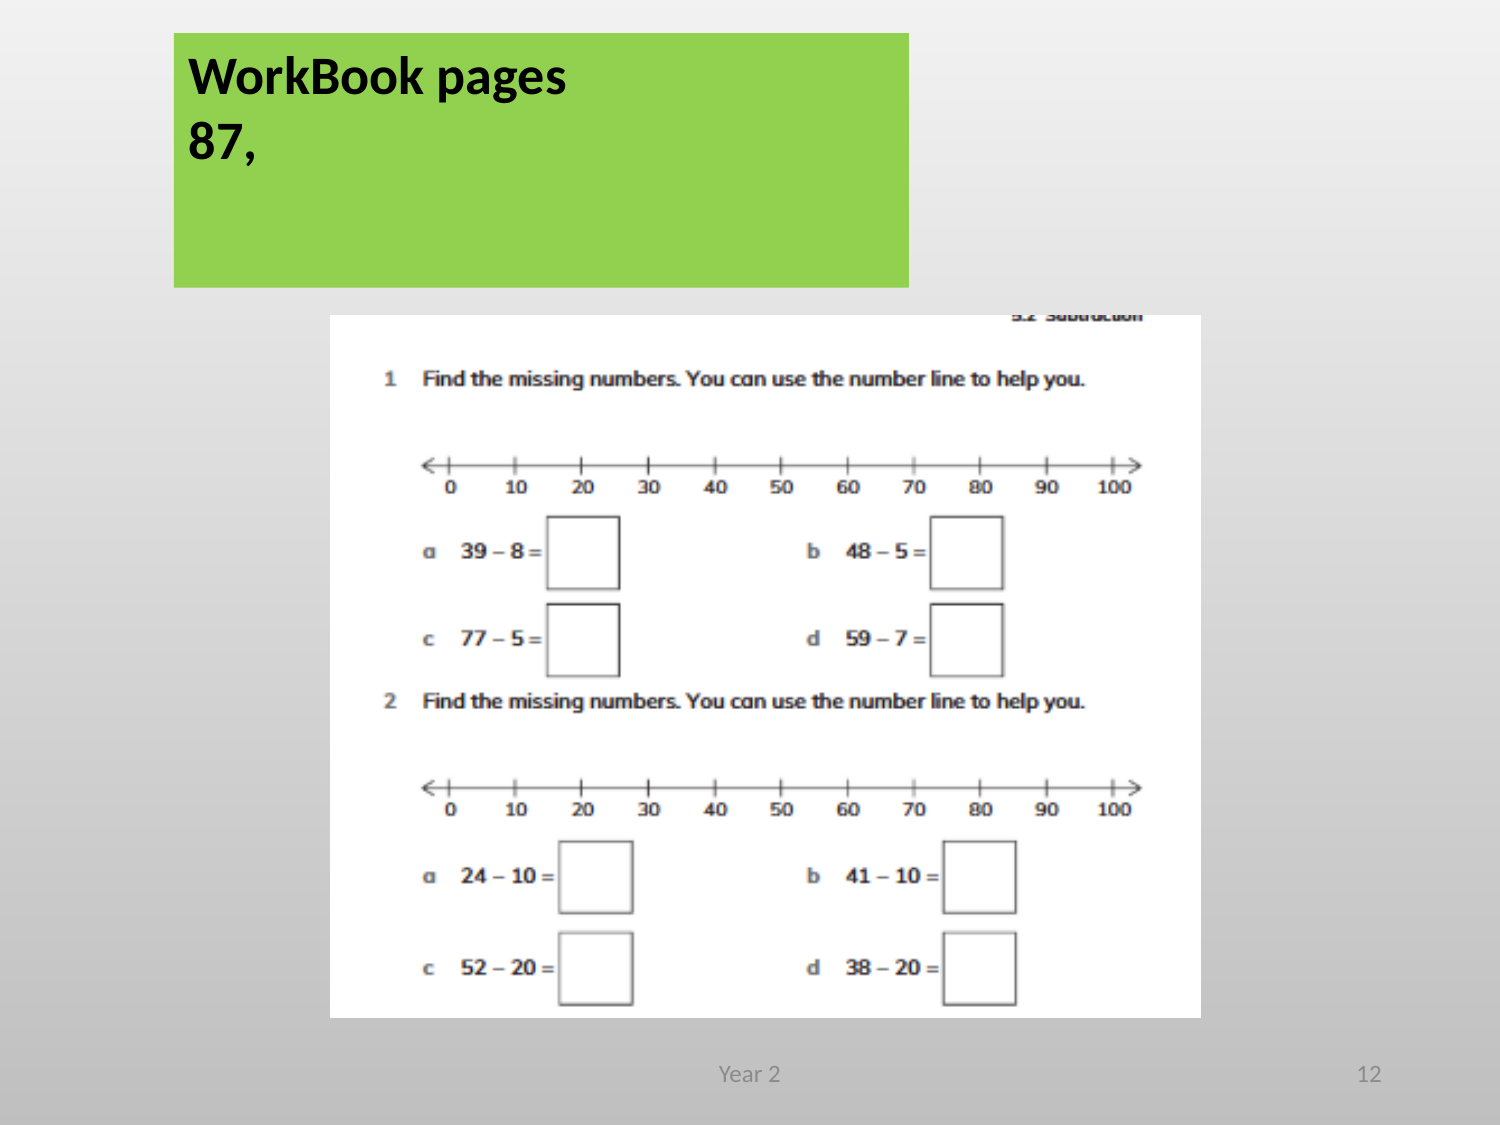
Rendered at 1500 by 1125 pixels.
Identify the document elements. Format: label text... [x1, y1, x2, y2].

text_box WorkBook pages 87, [173, 33, 909, 288]
slide_number 12 [1059, 1042, 1397, 1103]
footer Year 2 [496, 1042, 1004, 1103]
picture [330, 315, 1201, 1018]
